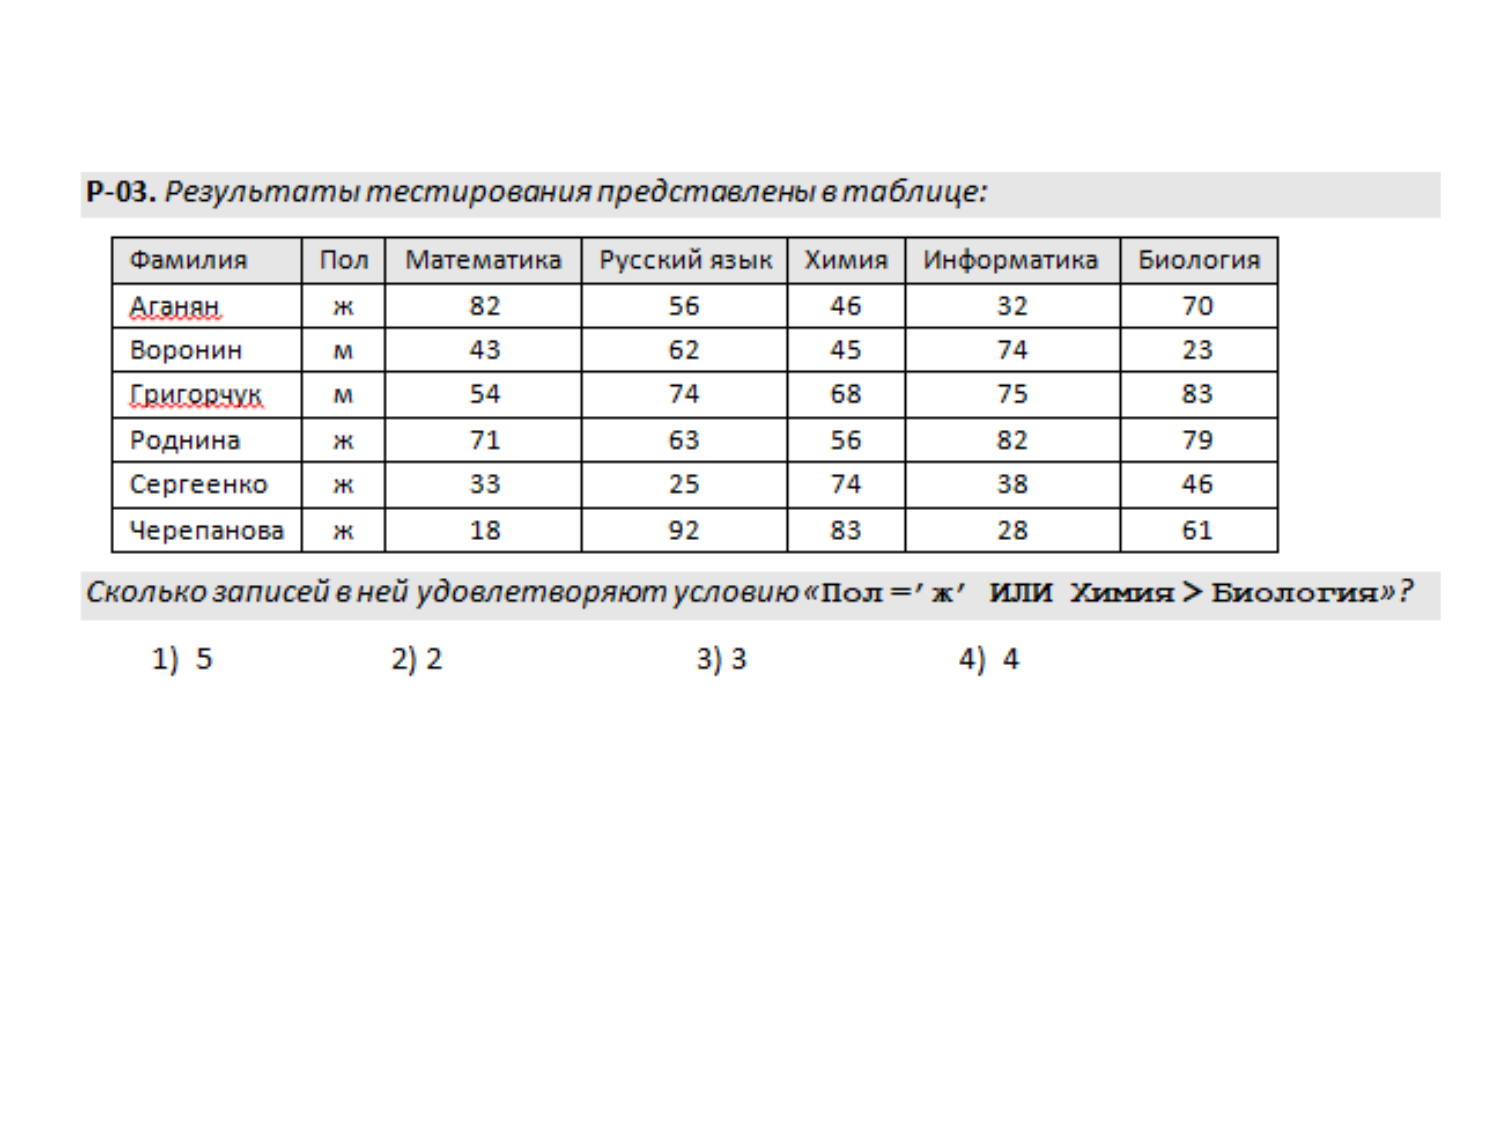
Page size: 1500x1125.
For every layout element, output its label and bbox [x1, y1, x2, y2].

picture [76, 172, 1441, 693]
